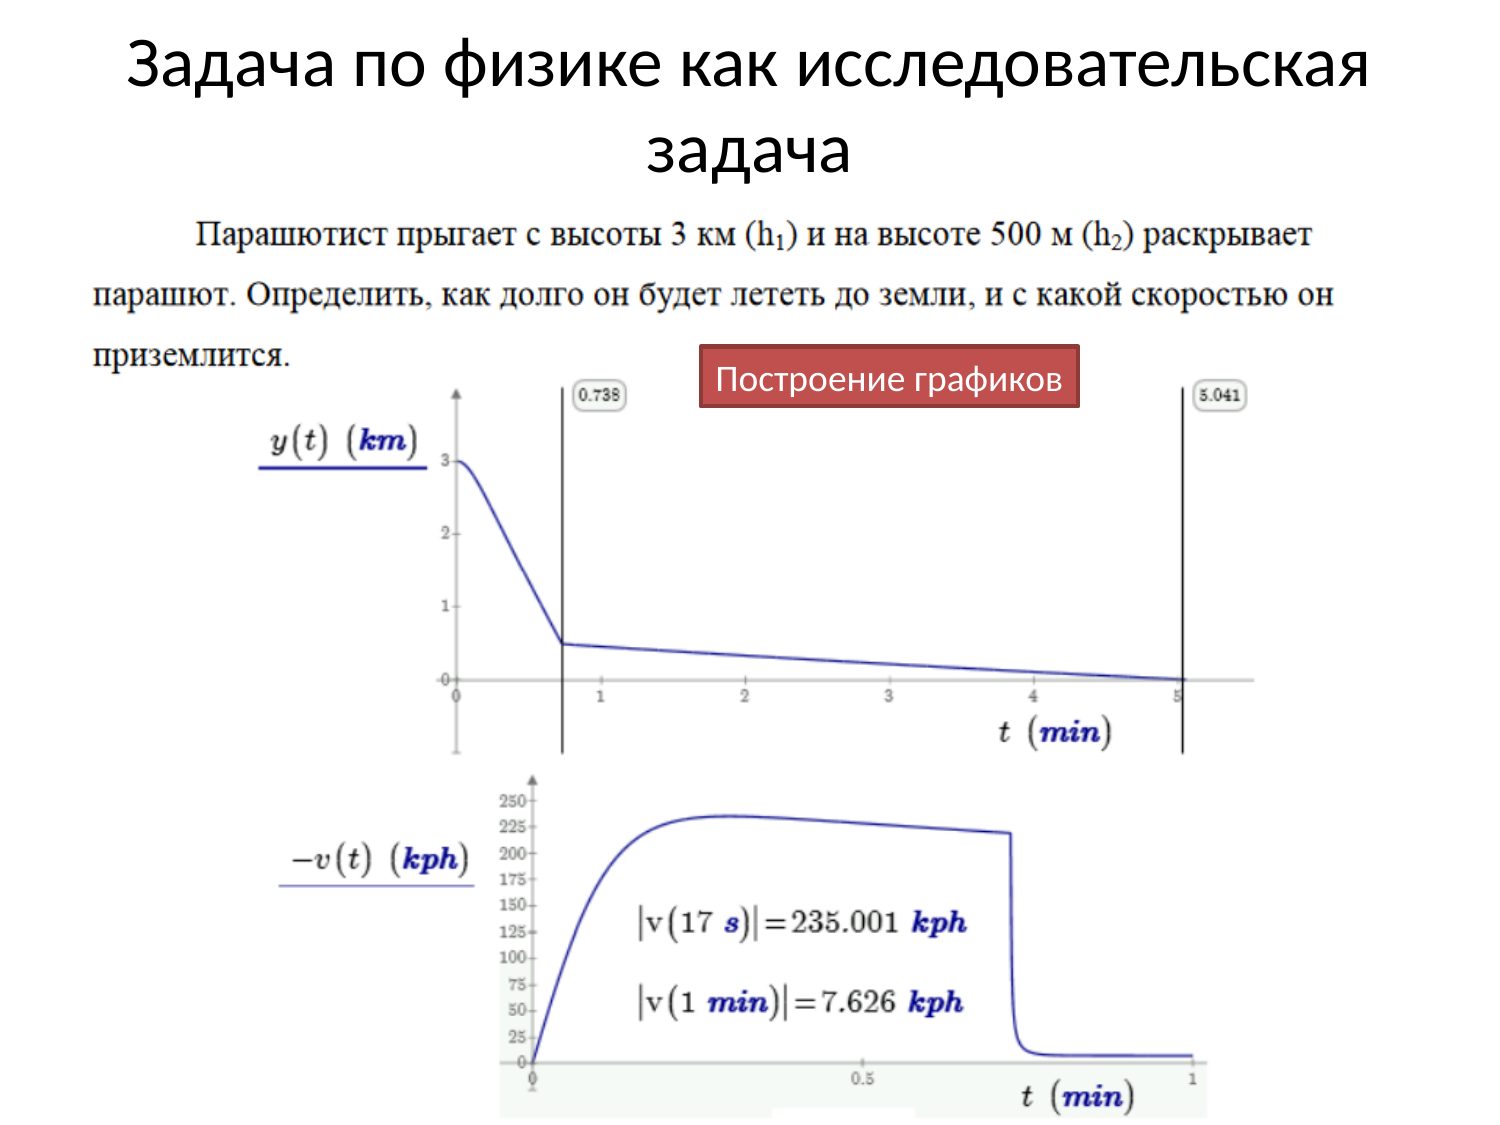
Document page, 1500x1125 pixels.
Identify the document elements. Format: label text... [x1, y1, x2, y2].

picture [29, 207, 1368, 378]
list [226, 386, 1274, 1118]
title Задача по физике как исследовательская задача [75, 7, 1425, 195]
